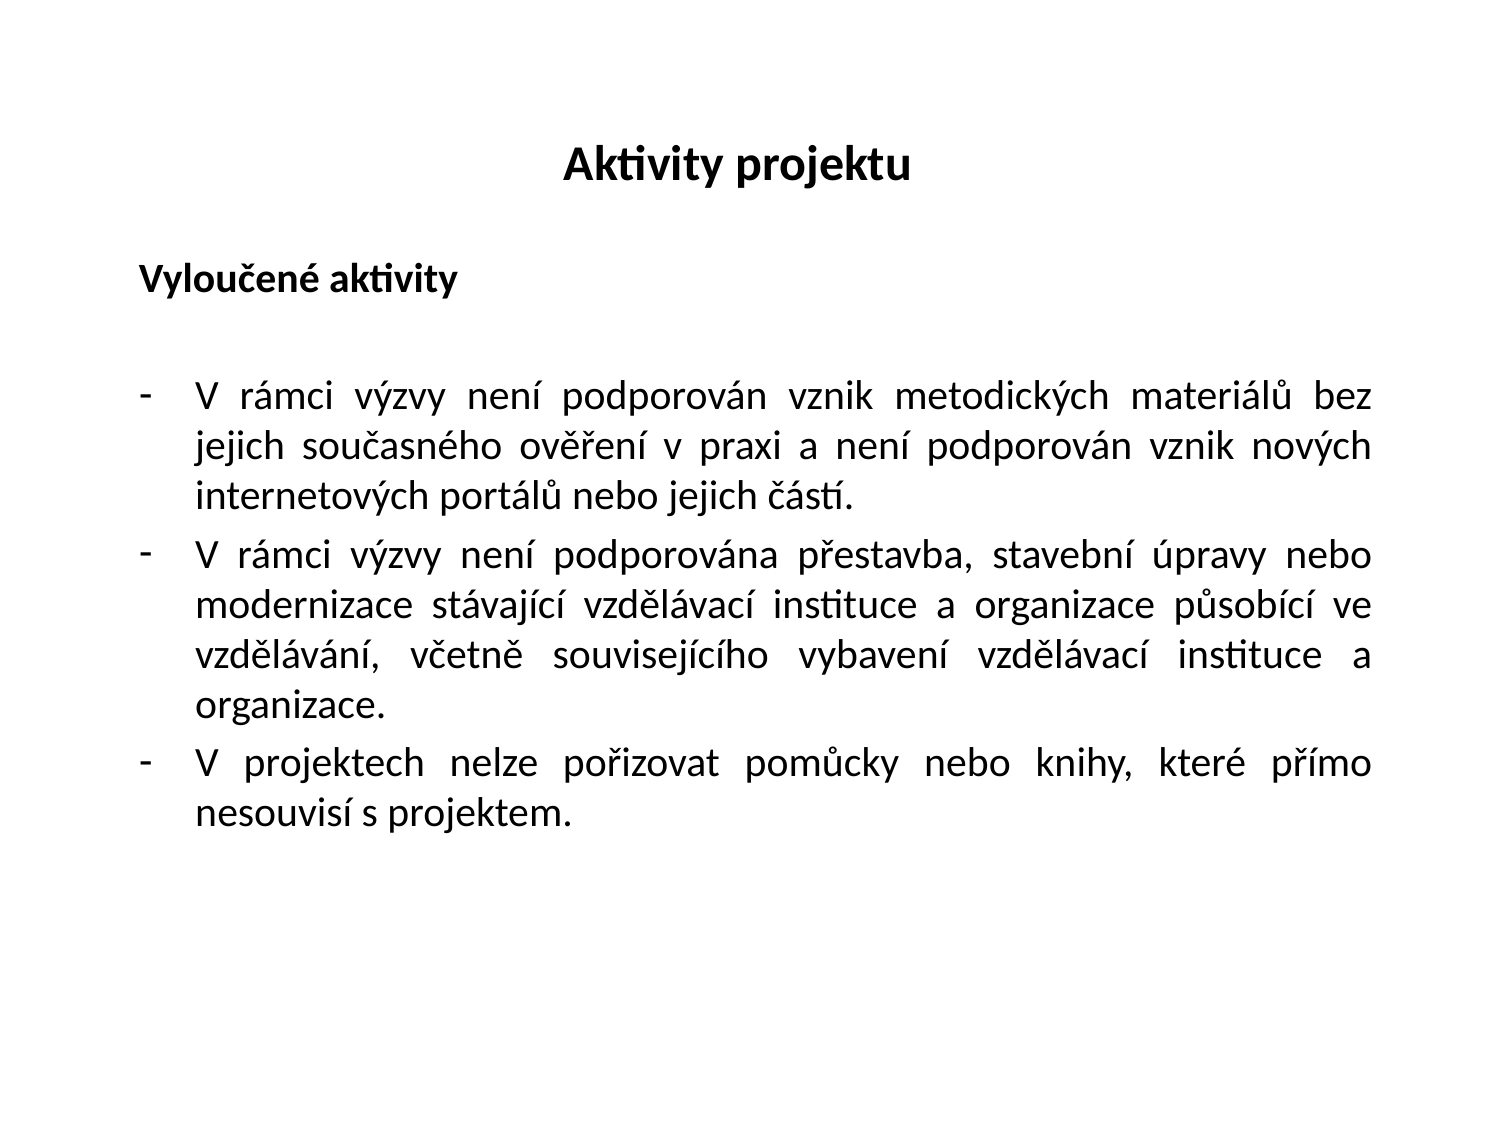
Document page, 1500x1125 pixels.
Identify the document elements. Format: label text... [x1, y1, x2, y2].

title Aktivity projektu [111, 77, 1365, 244]
subtitle Vyloučené aktivity V rámci výzvy není podporován vznik metodických materiálů bez jejich současného ověření v praxi a není podporován vznik nových internetových portálů nebo jejich částí. V rámci výzvy není podporována přestavba, stavební úpravy nebo modernizace stávající vzdělávací instituce a organizace působící ve vzdělávání, včetně souvisejícího vybavení vzdělávací instituce a organizace. V projektech nelze pořizovat pomůcky nebo knihy, které přímo nesouvisí s projektem. [123, 243, 1389, 977]
